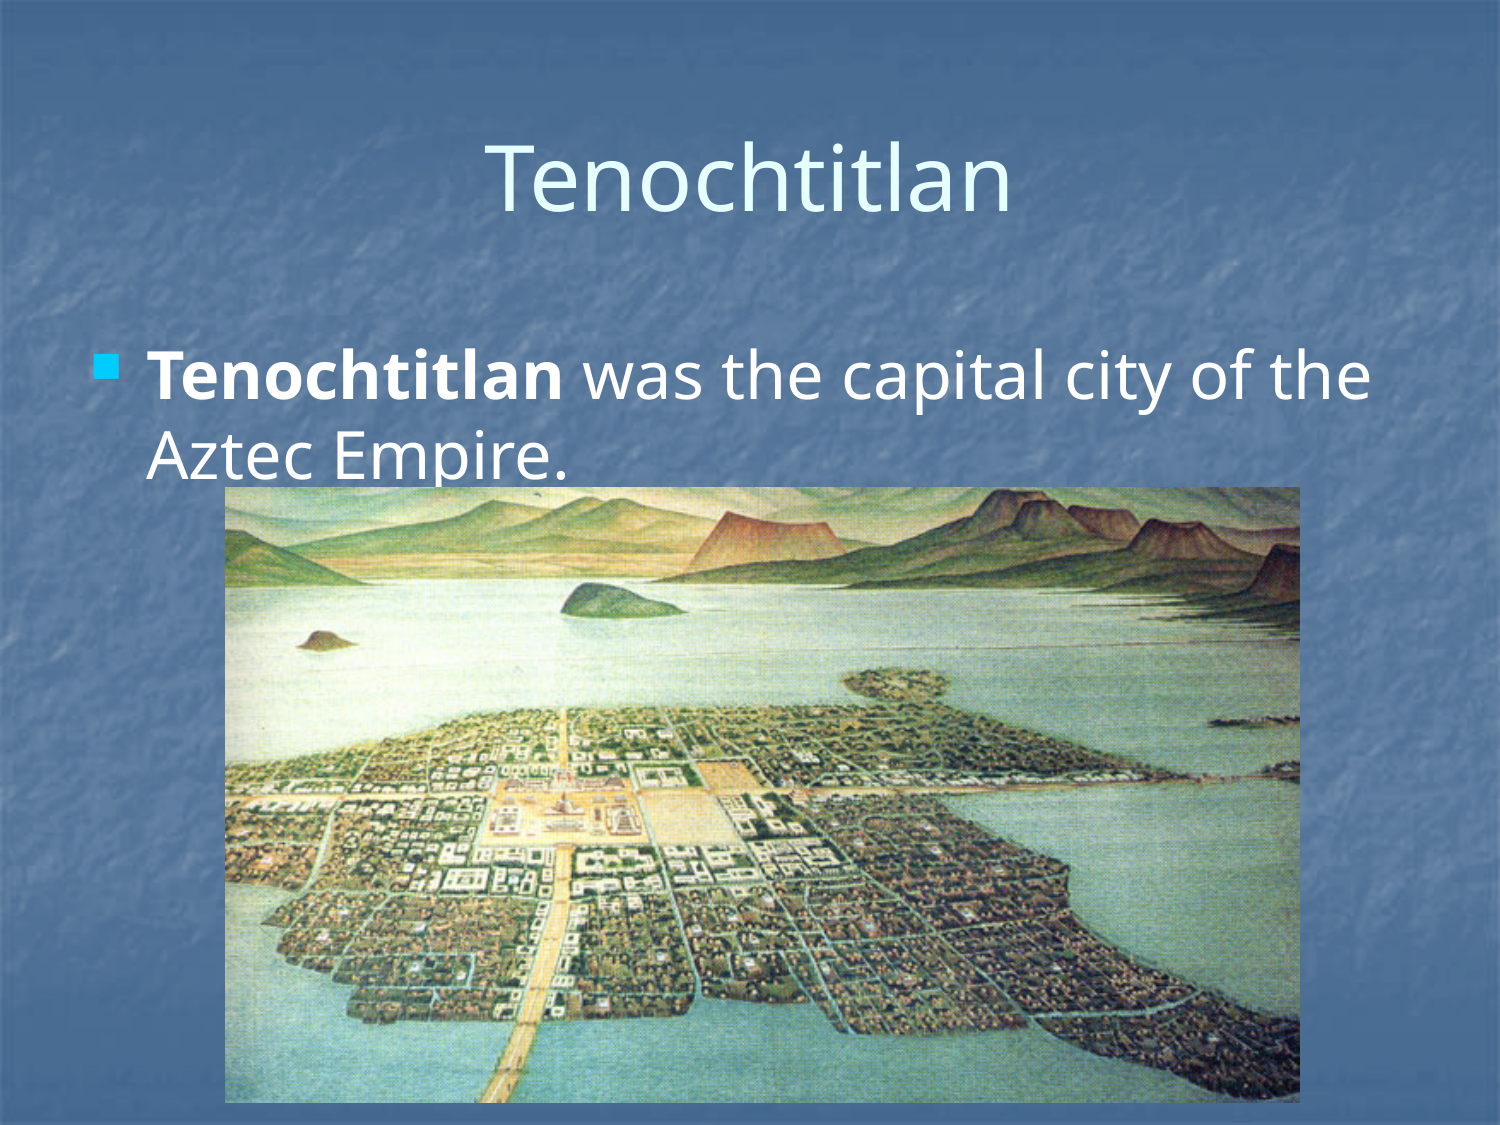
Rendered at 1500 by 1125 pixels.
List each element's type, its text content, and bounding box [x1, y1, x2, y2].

title Tenochtitlan [74, 62, 1426, 288]
list Tenochtitlan was the capital city of the Aztec Empire. [74, 324, 1426, 1001]
picture [224, 487, 1301, 1104]
